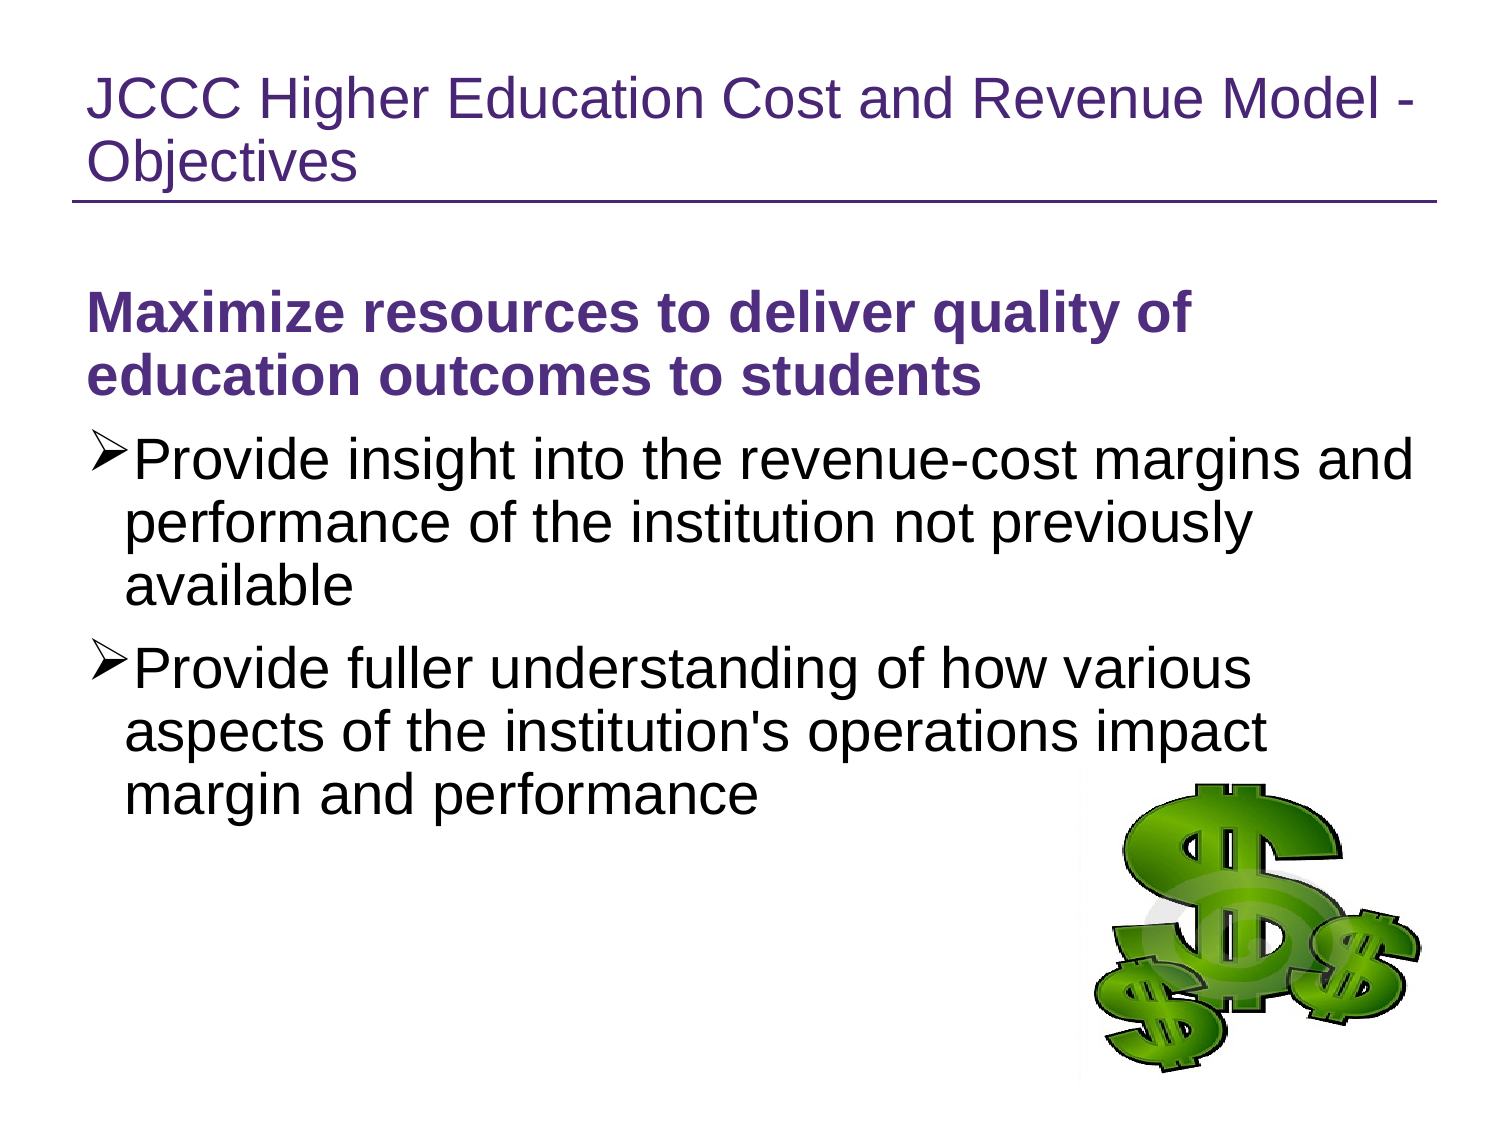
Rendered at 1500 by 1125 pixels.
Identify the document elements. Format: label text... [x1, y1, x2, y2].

picture [1077, 768, 1438, 1084]
list Maximize resources to deliver quality of education outcomes to students Provide insight into the revenue-cost margins and performance of the institution not previously available Provide fuller understanding of how various aspects of the institution's operations impact margin and performance [71, 275, 1438, 1053]
title JCCC Higher Education Cost and Revenue Model - Objectives [71, 59, 1438, 202]
